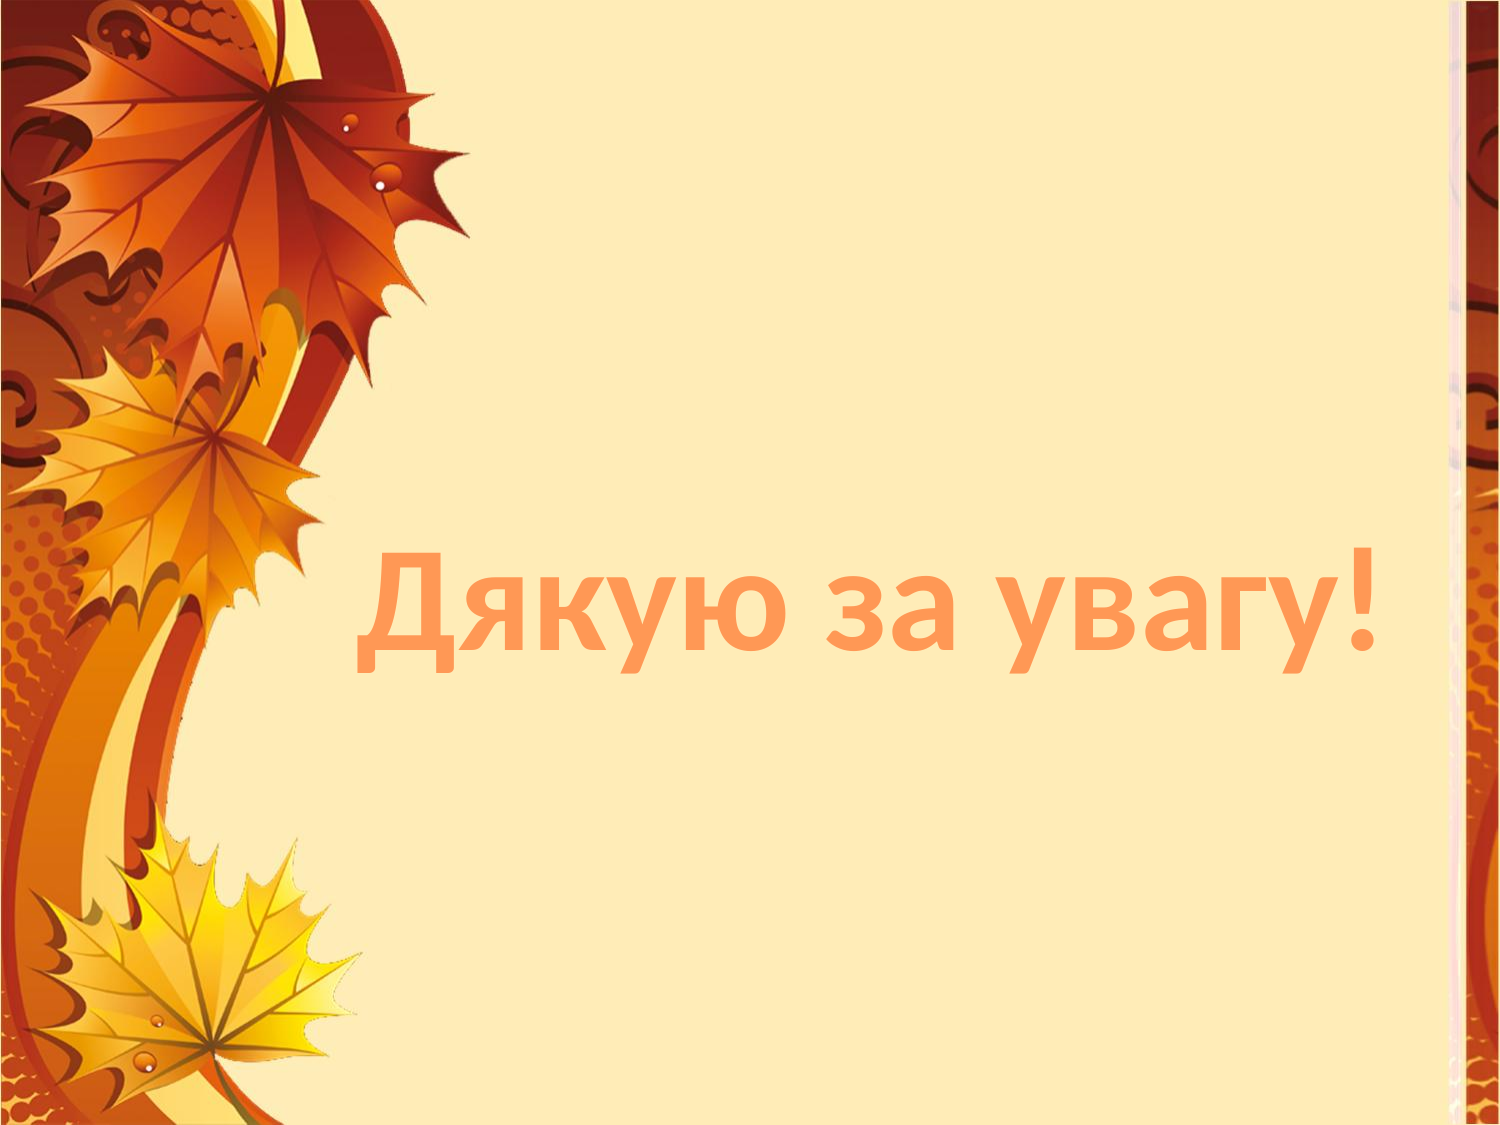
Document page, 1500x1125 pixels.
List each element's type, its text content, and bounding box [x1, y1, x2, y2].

text_box Дякую за увагу! [341, 493, 1405, 689]
picture [0, 0, 1500, 1125]
